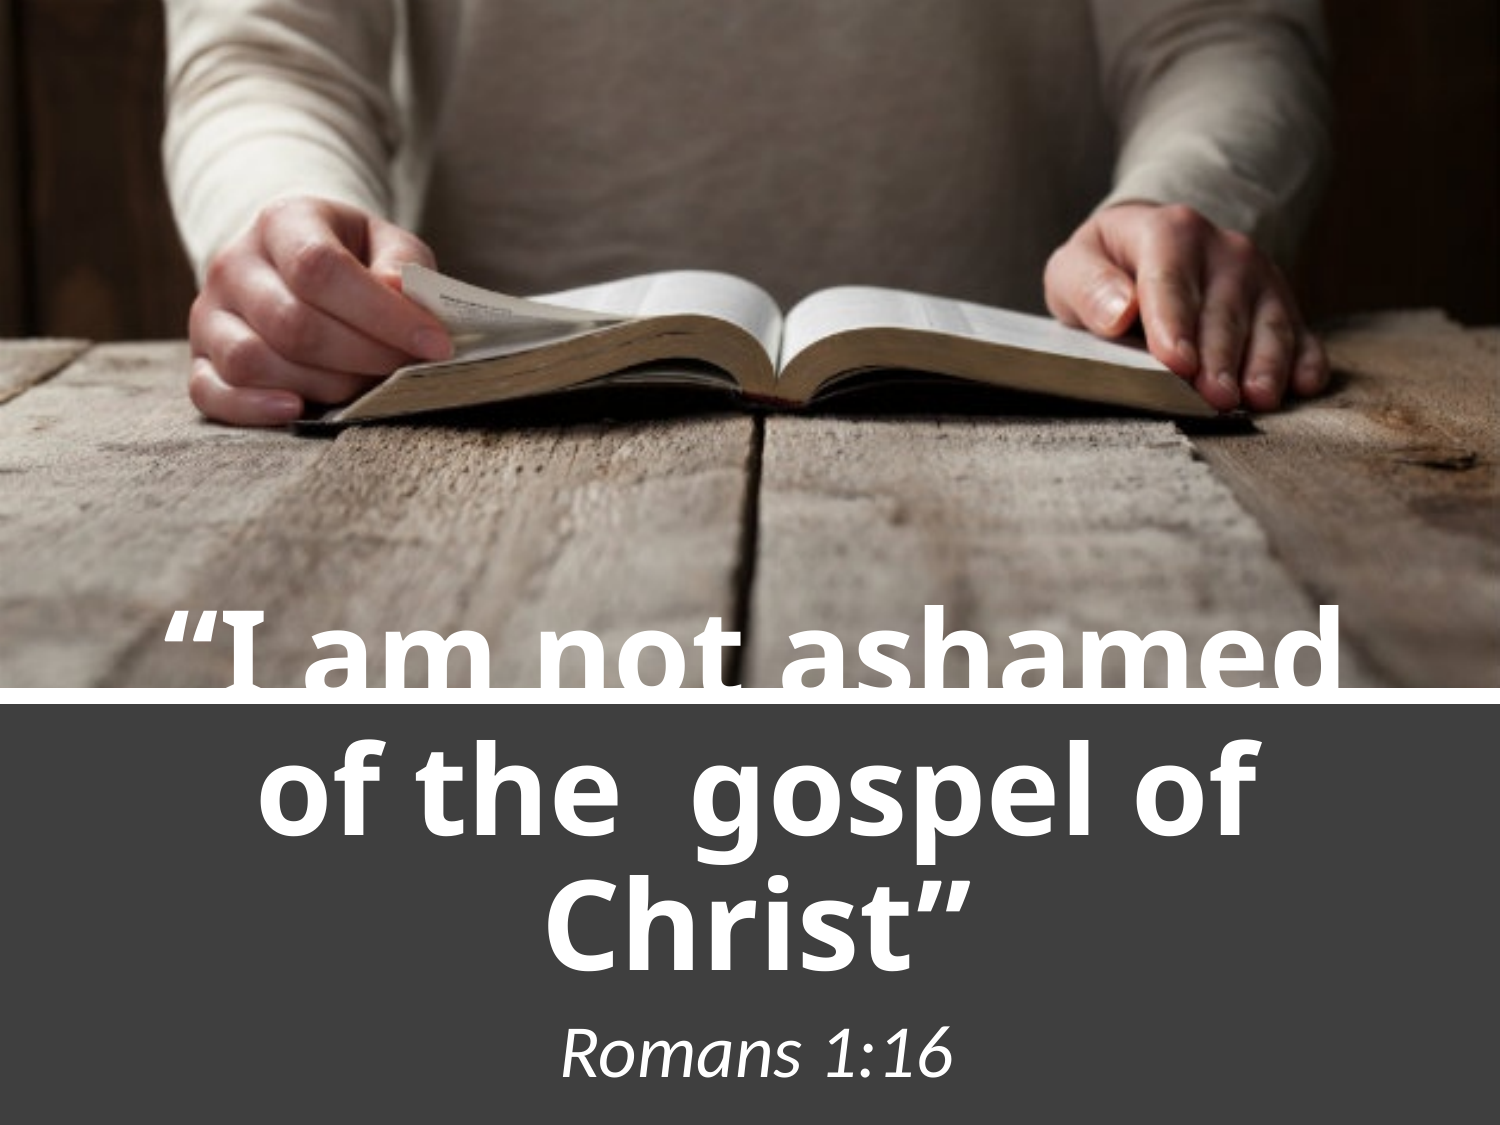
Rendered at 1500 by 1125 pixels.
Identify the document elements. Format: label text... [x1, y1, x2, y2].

subtitle Romans 1:16 [98, 1005, 1415, 1125]
picture [0, 0, 1500, 695]
title “I am not ashamed of the gospel of Christ” [98, 788, 1415, 1005]
